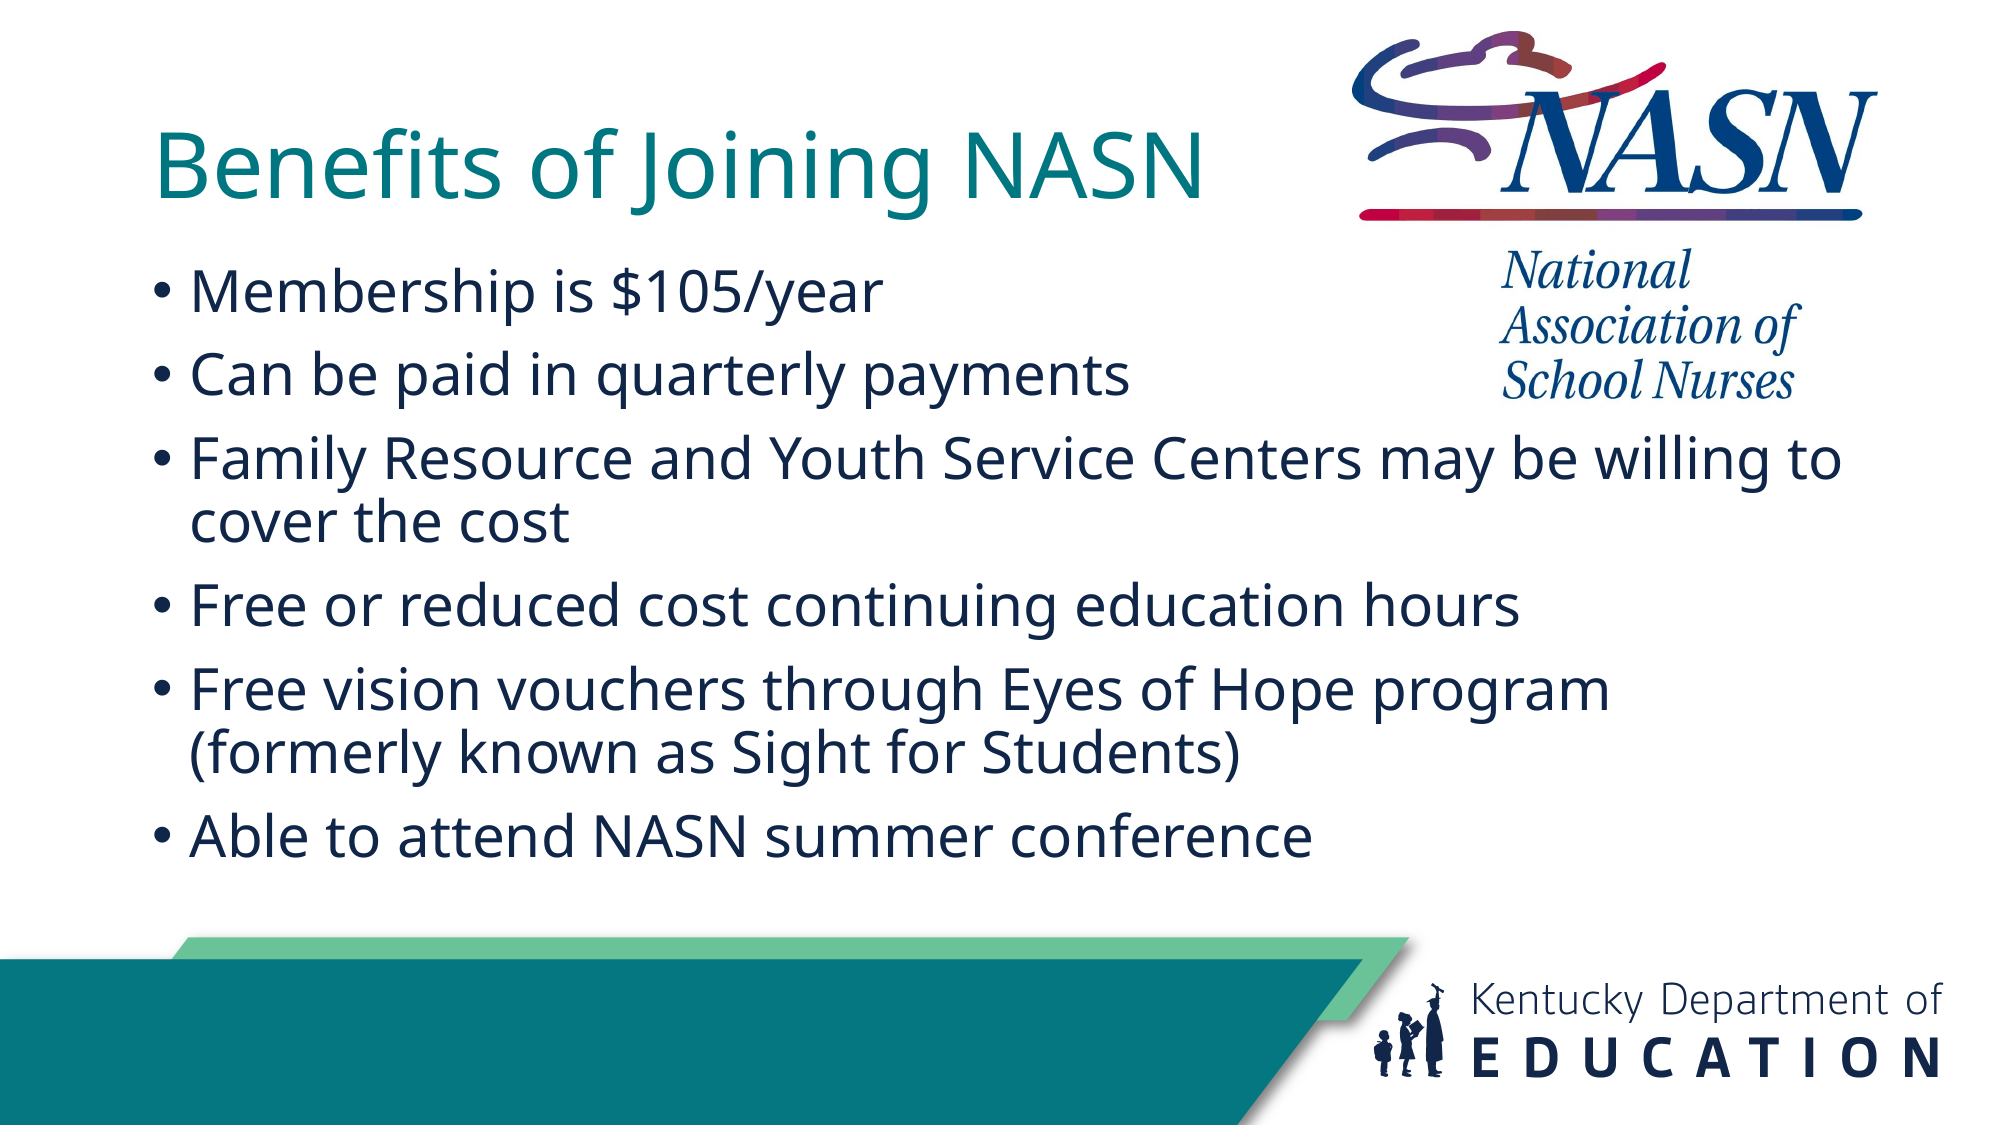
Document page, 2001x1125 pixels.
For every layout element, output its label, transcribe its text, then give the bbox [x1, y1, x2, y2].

title Benefits of Joining NASN [137, 59, 1352, 254]
list Membership is $105/year Can be paid in quarterly payments Family Resource and Youth Service Centers may be willing to cover the cost Free or reduced cost continuing education hours Free vision vouchers through Eyes of Hope program (formerly known as Sight for Students) Able to attend NASN summer conference [137, 254, 1863, 969]
picture [0, 0, 2001, 1125]
